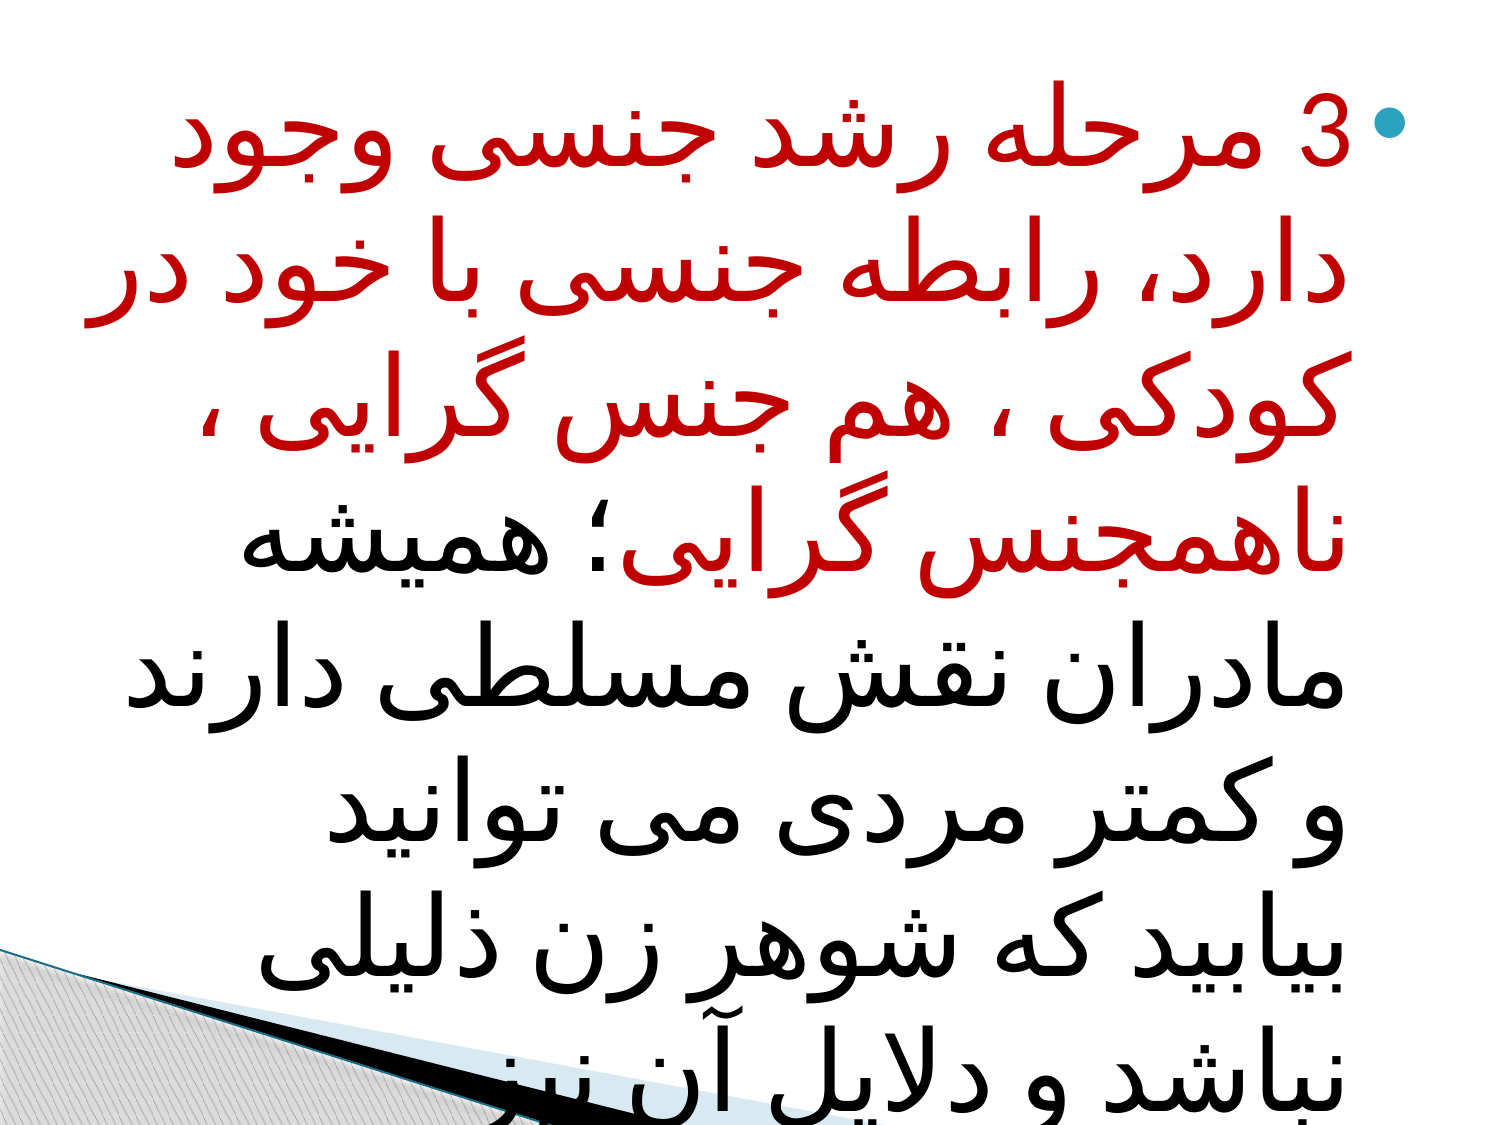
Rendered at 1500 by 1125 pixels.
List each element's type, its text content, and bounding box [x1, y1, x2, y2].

list 3 مرحله رشد جنسی وجود دارد، رابطه جنسی با خود در کودکی ، هم جنس گرایی ، ناهمجنس گرایی؛ همیشه مادران نقش مسلطی دارند و کمتر مردی می توانید بیابید که شوهر زن ذلیلی نباشد و دلایل آن نیز فیزیولوژیک است [75, 46, 1425, 1005]
